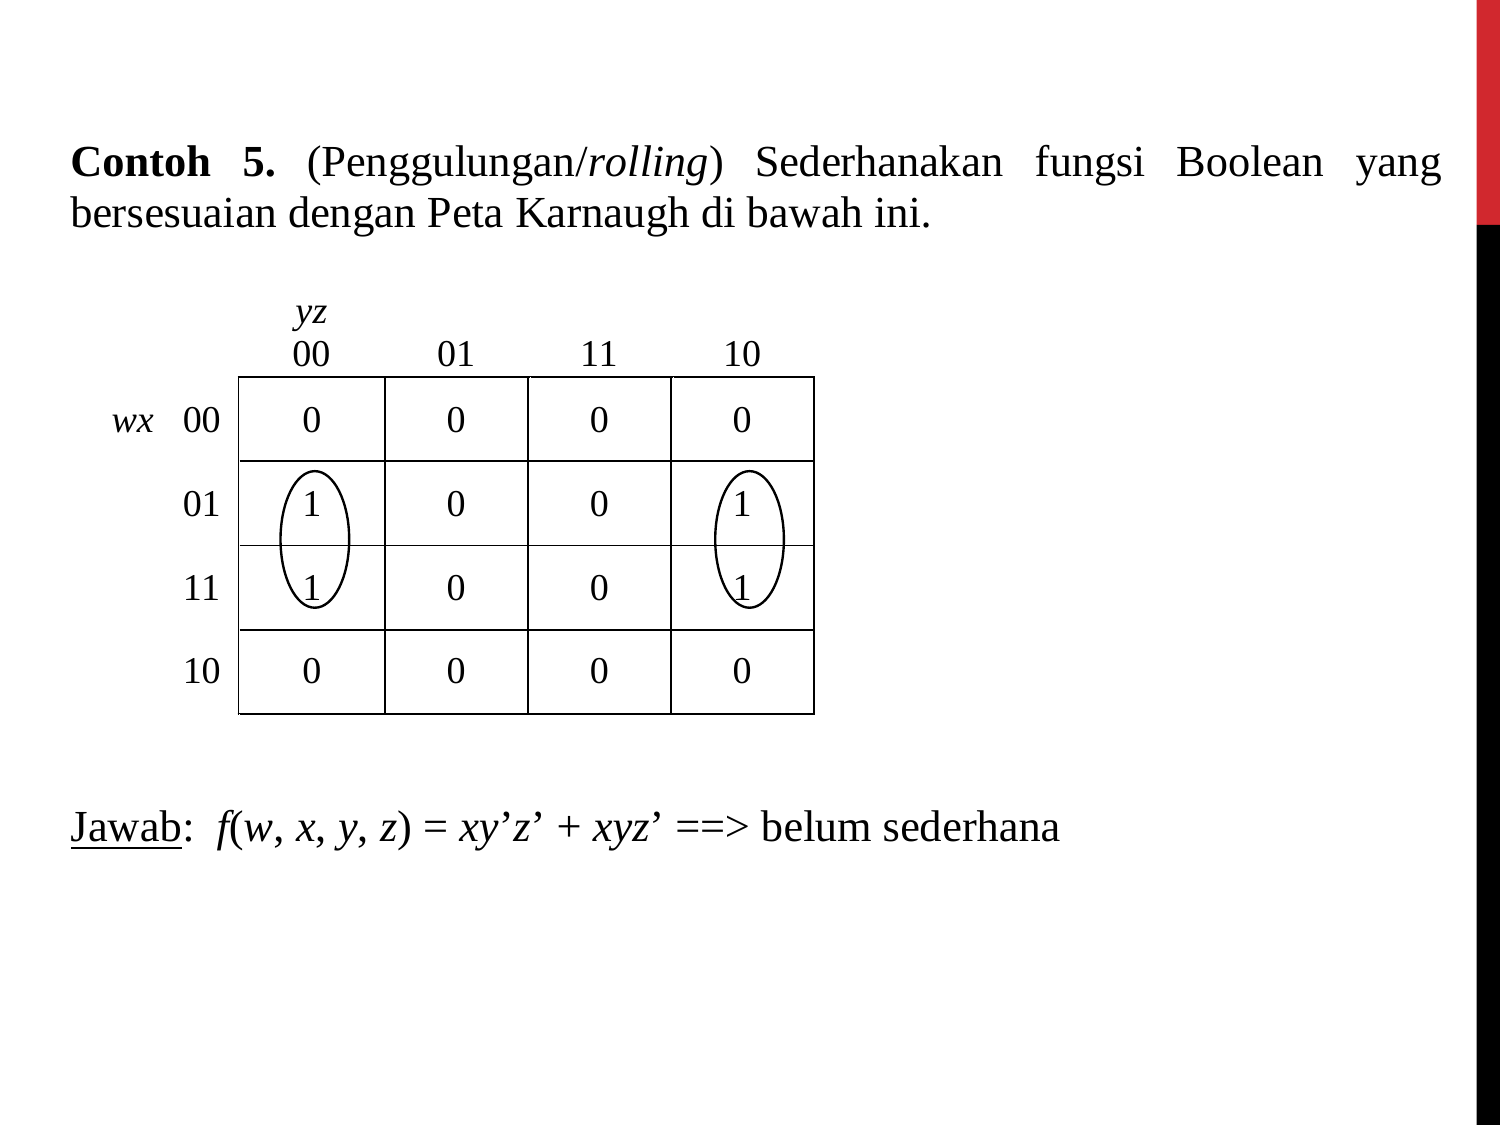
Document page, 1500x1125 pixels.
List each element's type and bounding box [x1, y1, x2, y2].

text_box [50, 136, 1463, 858]
